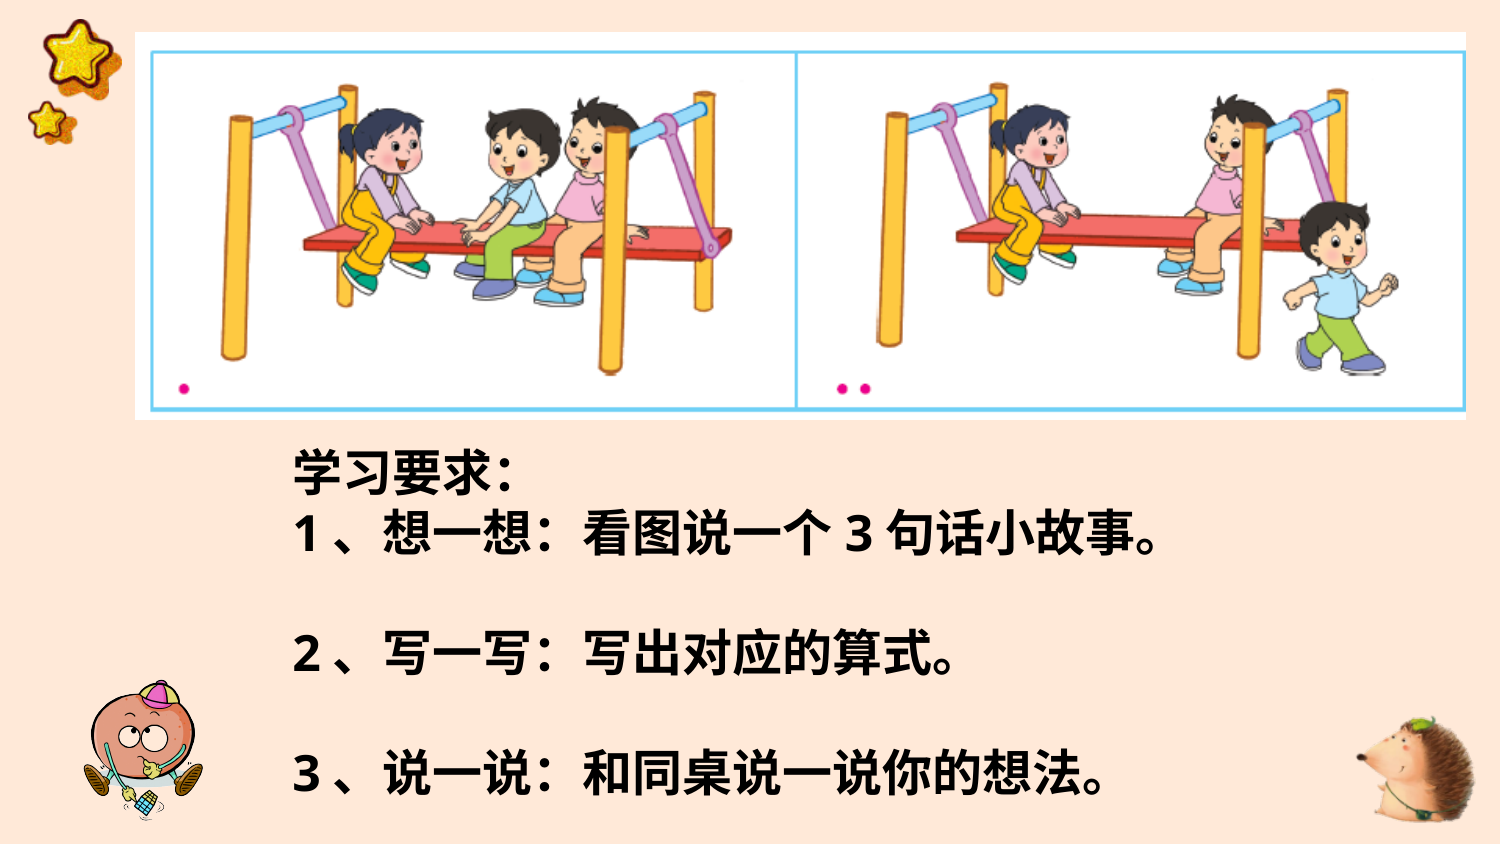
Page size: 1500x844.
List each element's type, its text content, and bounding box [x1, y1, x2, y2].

picture [27, 19, 122, 145]
picture [0, 610, 287, 844]
picture [135, 31, 1466, 420]
text_box 学习要求： 1、想一想：看图说一个3句话小故事。 2、写一写：写出对应的算式。 3、说一说：和同桌说一说你的想法。 [277, 433, 1236, 809]
picture [1294, 693, 1500, 844]
